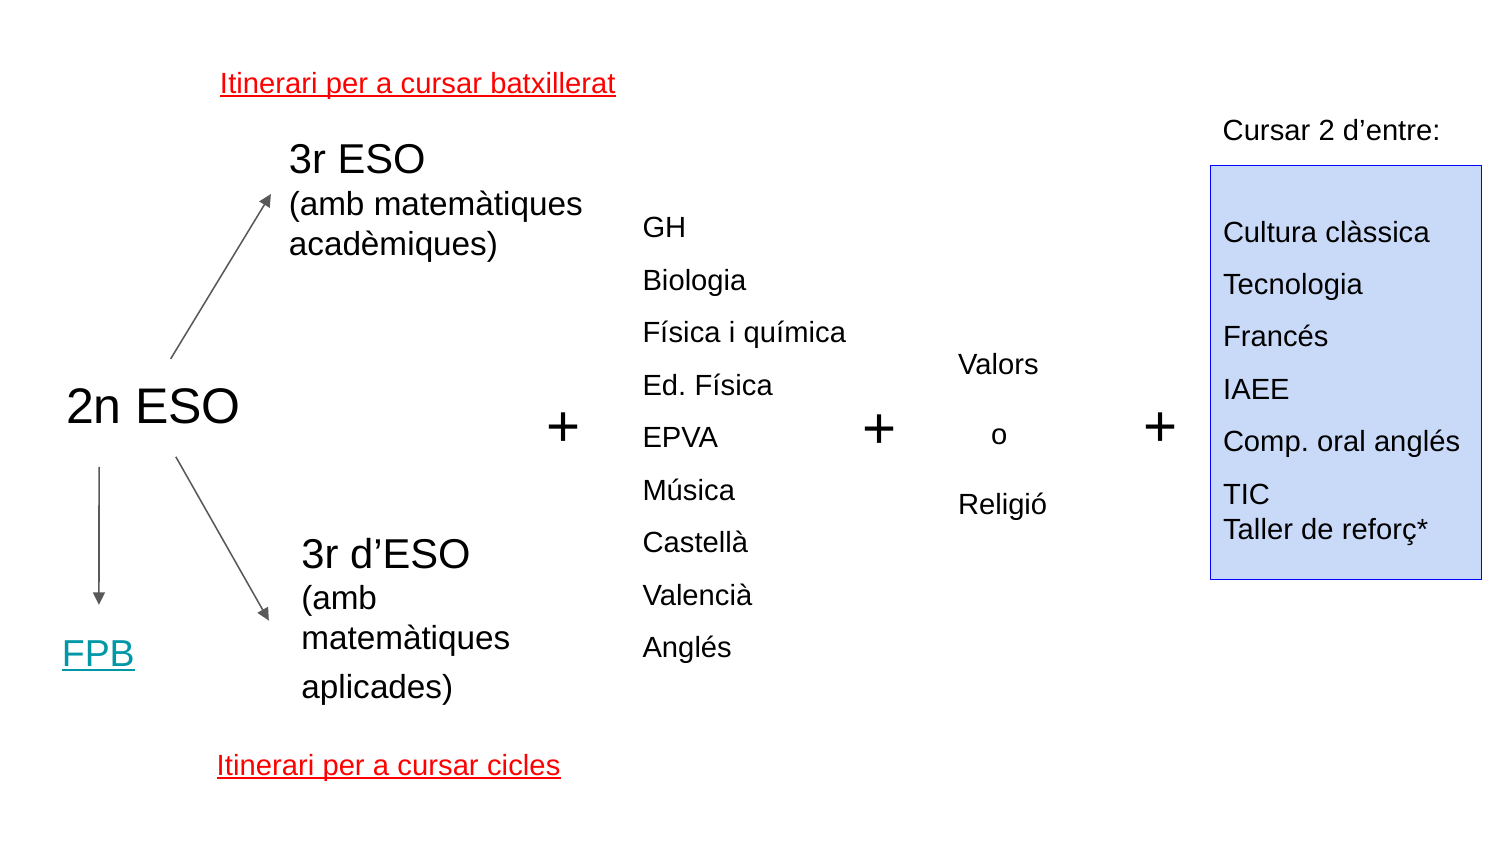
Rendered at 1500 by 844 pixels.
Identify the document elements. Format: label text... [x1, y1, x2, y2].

text_box Itinerari per a cursar cicles [201, 731, 586, 797]
text_box + [847, 375, 917, 439]
text_box FPB [46, 614, 184, 690]
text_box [170, 193, 272, 360]
text_box Cultura clàssica Tecnologia Francés IAEE Comp. oral anglés TIC Taller de reforç* [1208, 180, 1482, 618]
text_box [175, 456, 269, 621]
text_box 3r d’ESO (amb matemàtiques aplicades) [286, 511, 590, 649]
text_box GH Biologia Física i química Ed. Física EPVA Música Castellà Valencià Anglés [627, 176, 947, 388]
text_box Valors o Religió [910, 330, 1115, 506]
text_box Cursar 2 d’entre: [1207, 95, 1463, 131]
text_box 2n ESO [51, 358, 291, 408]
text_box Itinerari per a cursar batxillerat [204, 49, 696, 115]
text_box + [531, 373, 601, 446]
text_box + [1128, 373, 1198, 437]
text_box 3r ESO (amb matemàtiques acadèmiques) [273, 116, 636, 166]
text_box [1210, 165, 1482, 180]
